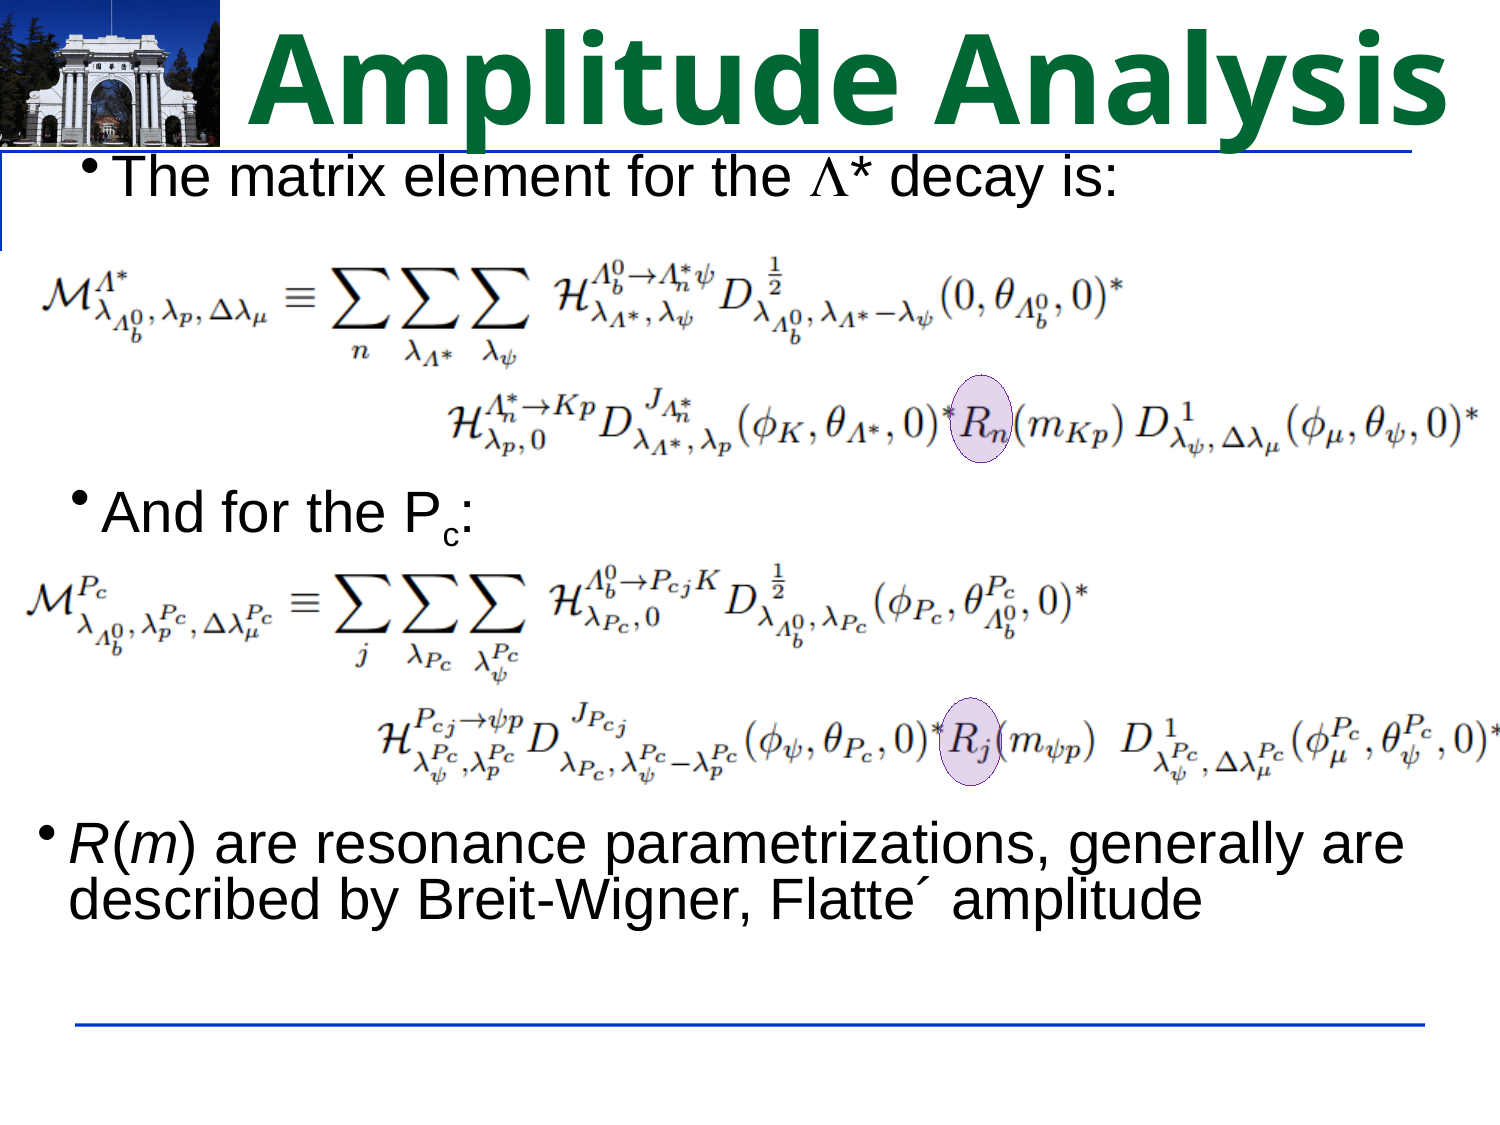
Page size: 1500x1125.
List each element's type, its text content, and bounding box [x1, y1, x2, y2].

picture [24, 549, 1500, 785]
picture [34, 237, 1482, 463]
title Amplitude Analysis [224, 0, 1476, 130]
text_box R(m) are resonance parametrizations, generally are described by Breit-Wigner, Flatte´ amplitude [24, 812, 1500, 890]
picture [0, 0, 220, 147]
text_box The matrix element for the L* decay is: [67, 145, 1482, 236]
text_box And for the Pc: [57, 474, 1472, 548]
